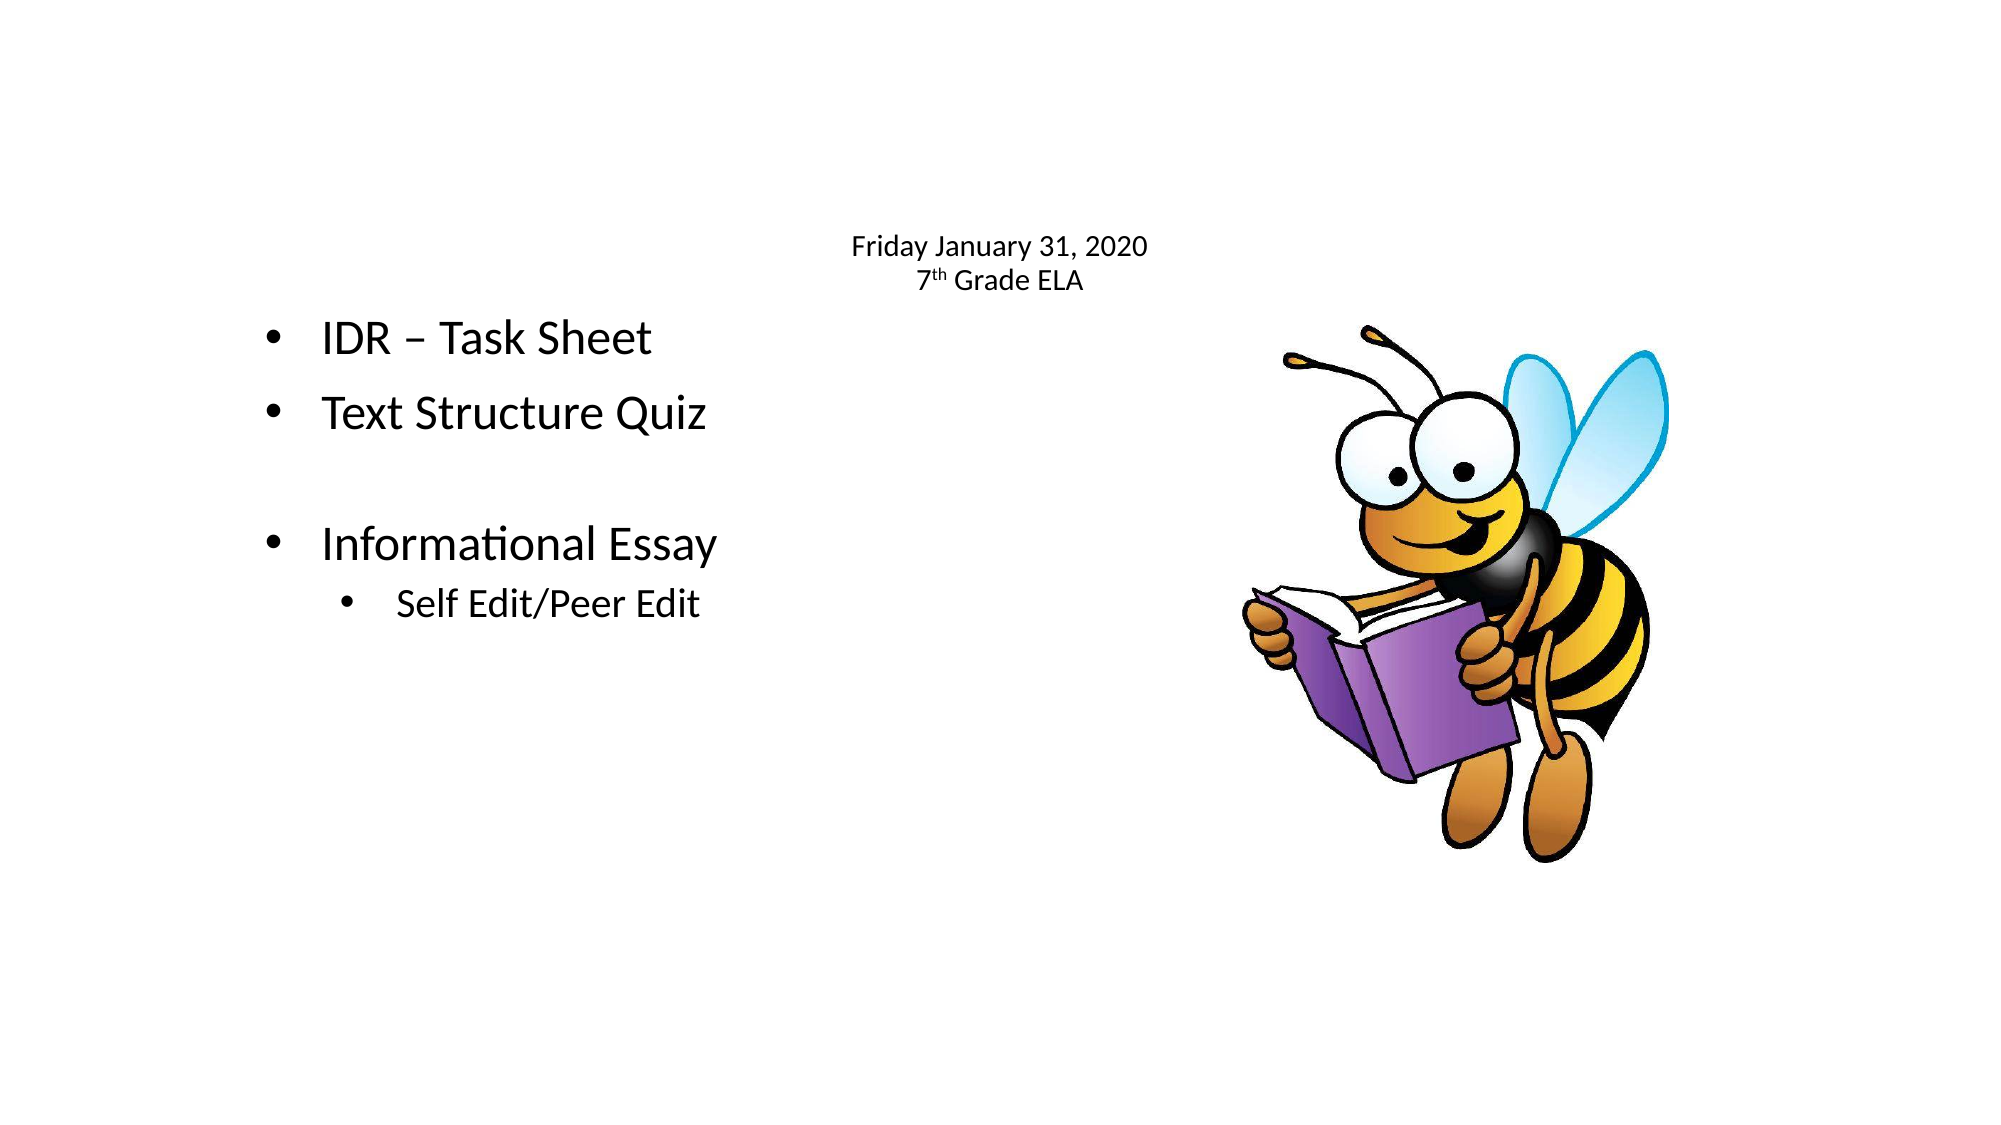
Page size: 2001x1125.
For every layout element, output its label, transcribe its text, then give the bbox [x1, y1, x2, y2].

subtitle IDR – Task Sheet Text Structure Quiz Informational Essay Self Edit/Peer Edit [249, 304, 1750, 863]
picture [1242, 325, 1669, 863]
title Friday January 31, 2020 7th Grade ELA [249, 184, 1750, 304]
